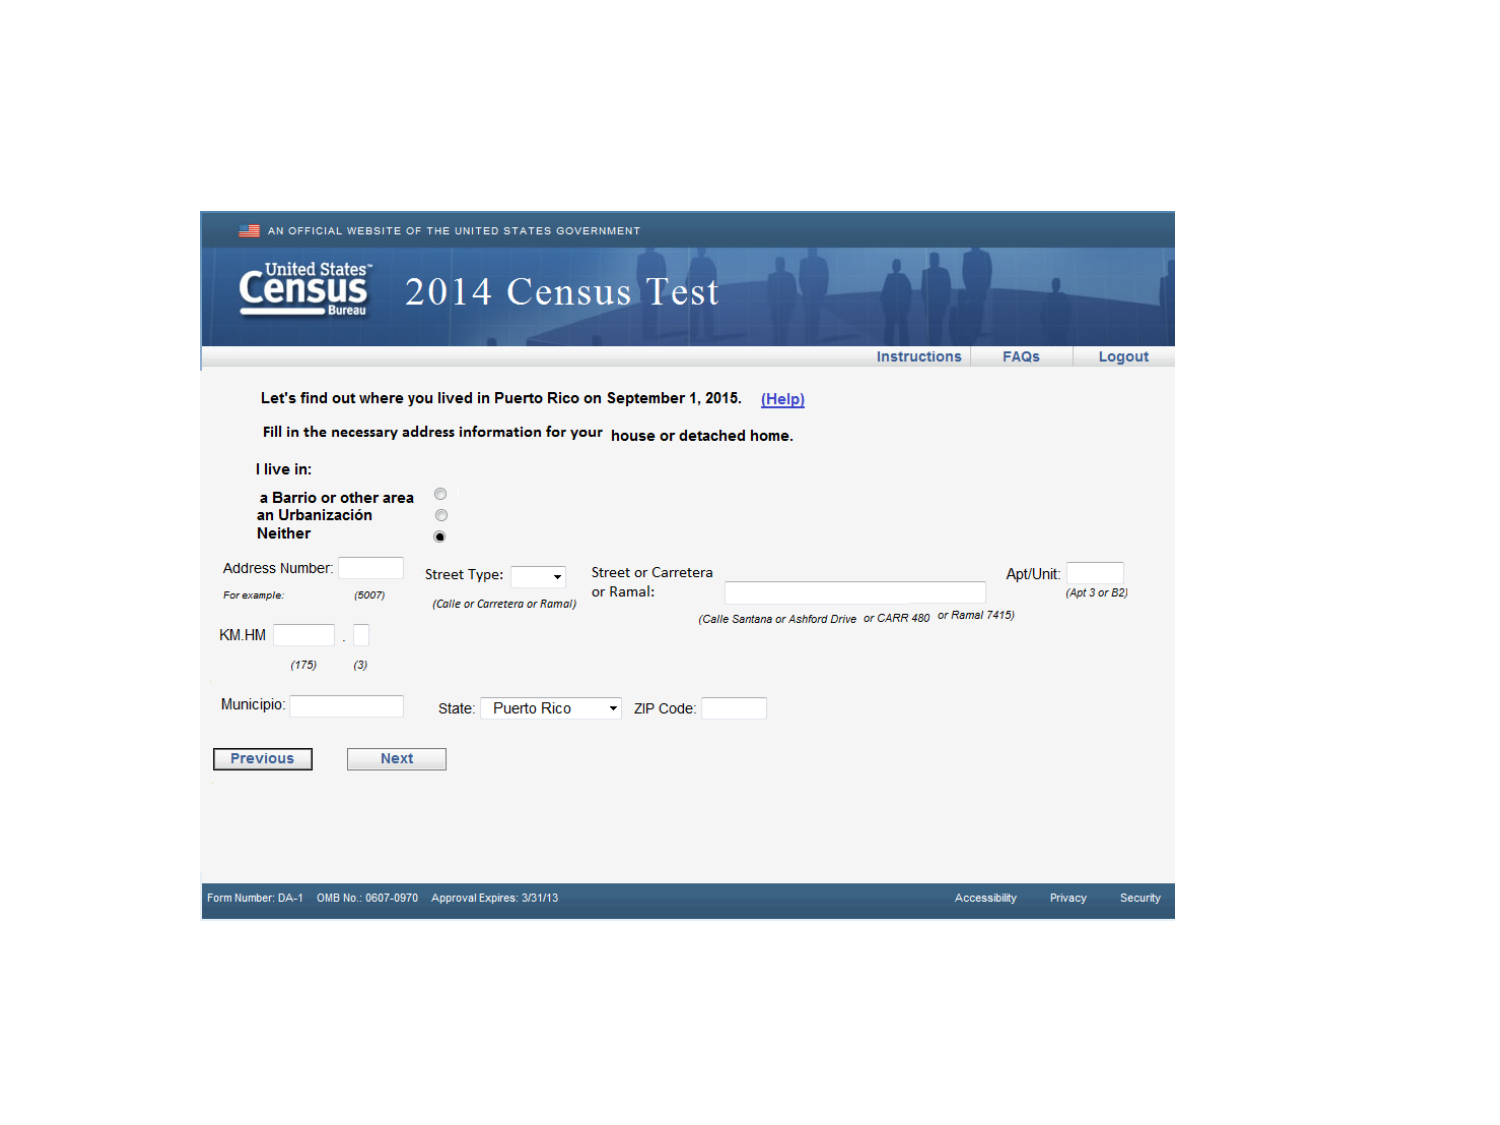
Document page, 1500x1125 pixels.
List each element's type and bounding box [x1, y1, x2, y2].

picture [199, 211, 1176, 921]
